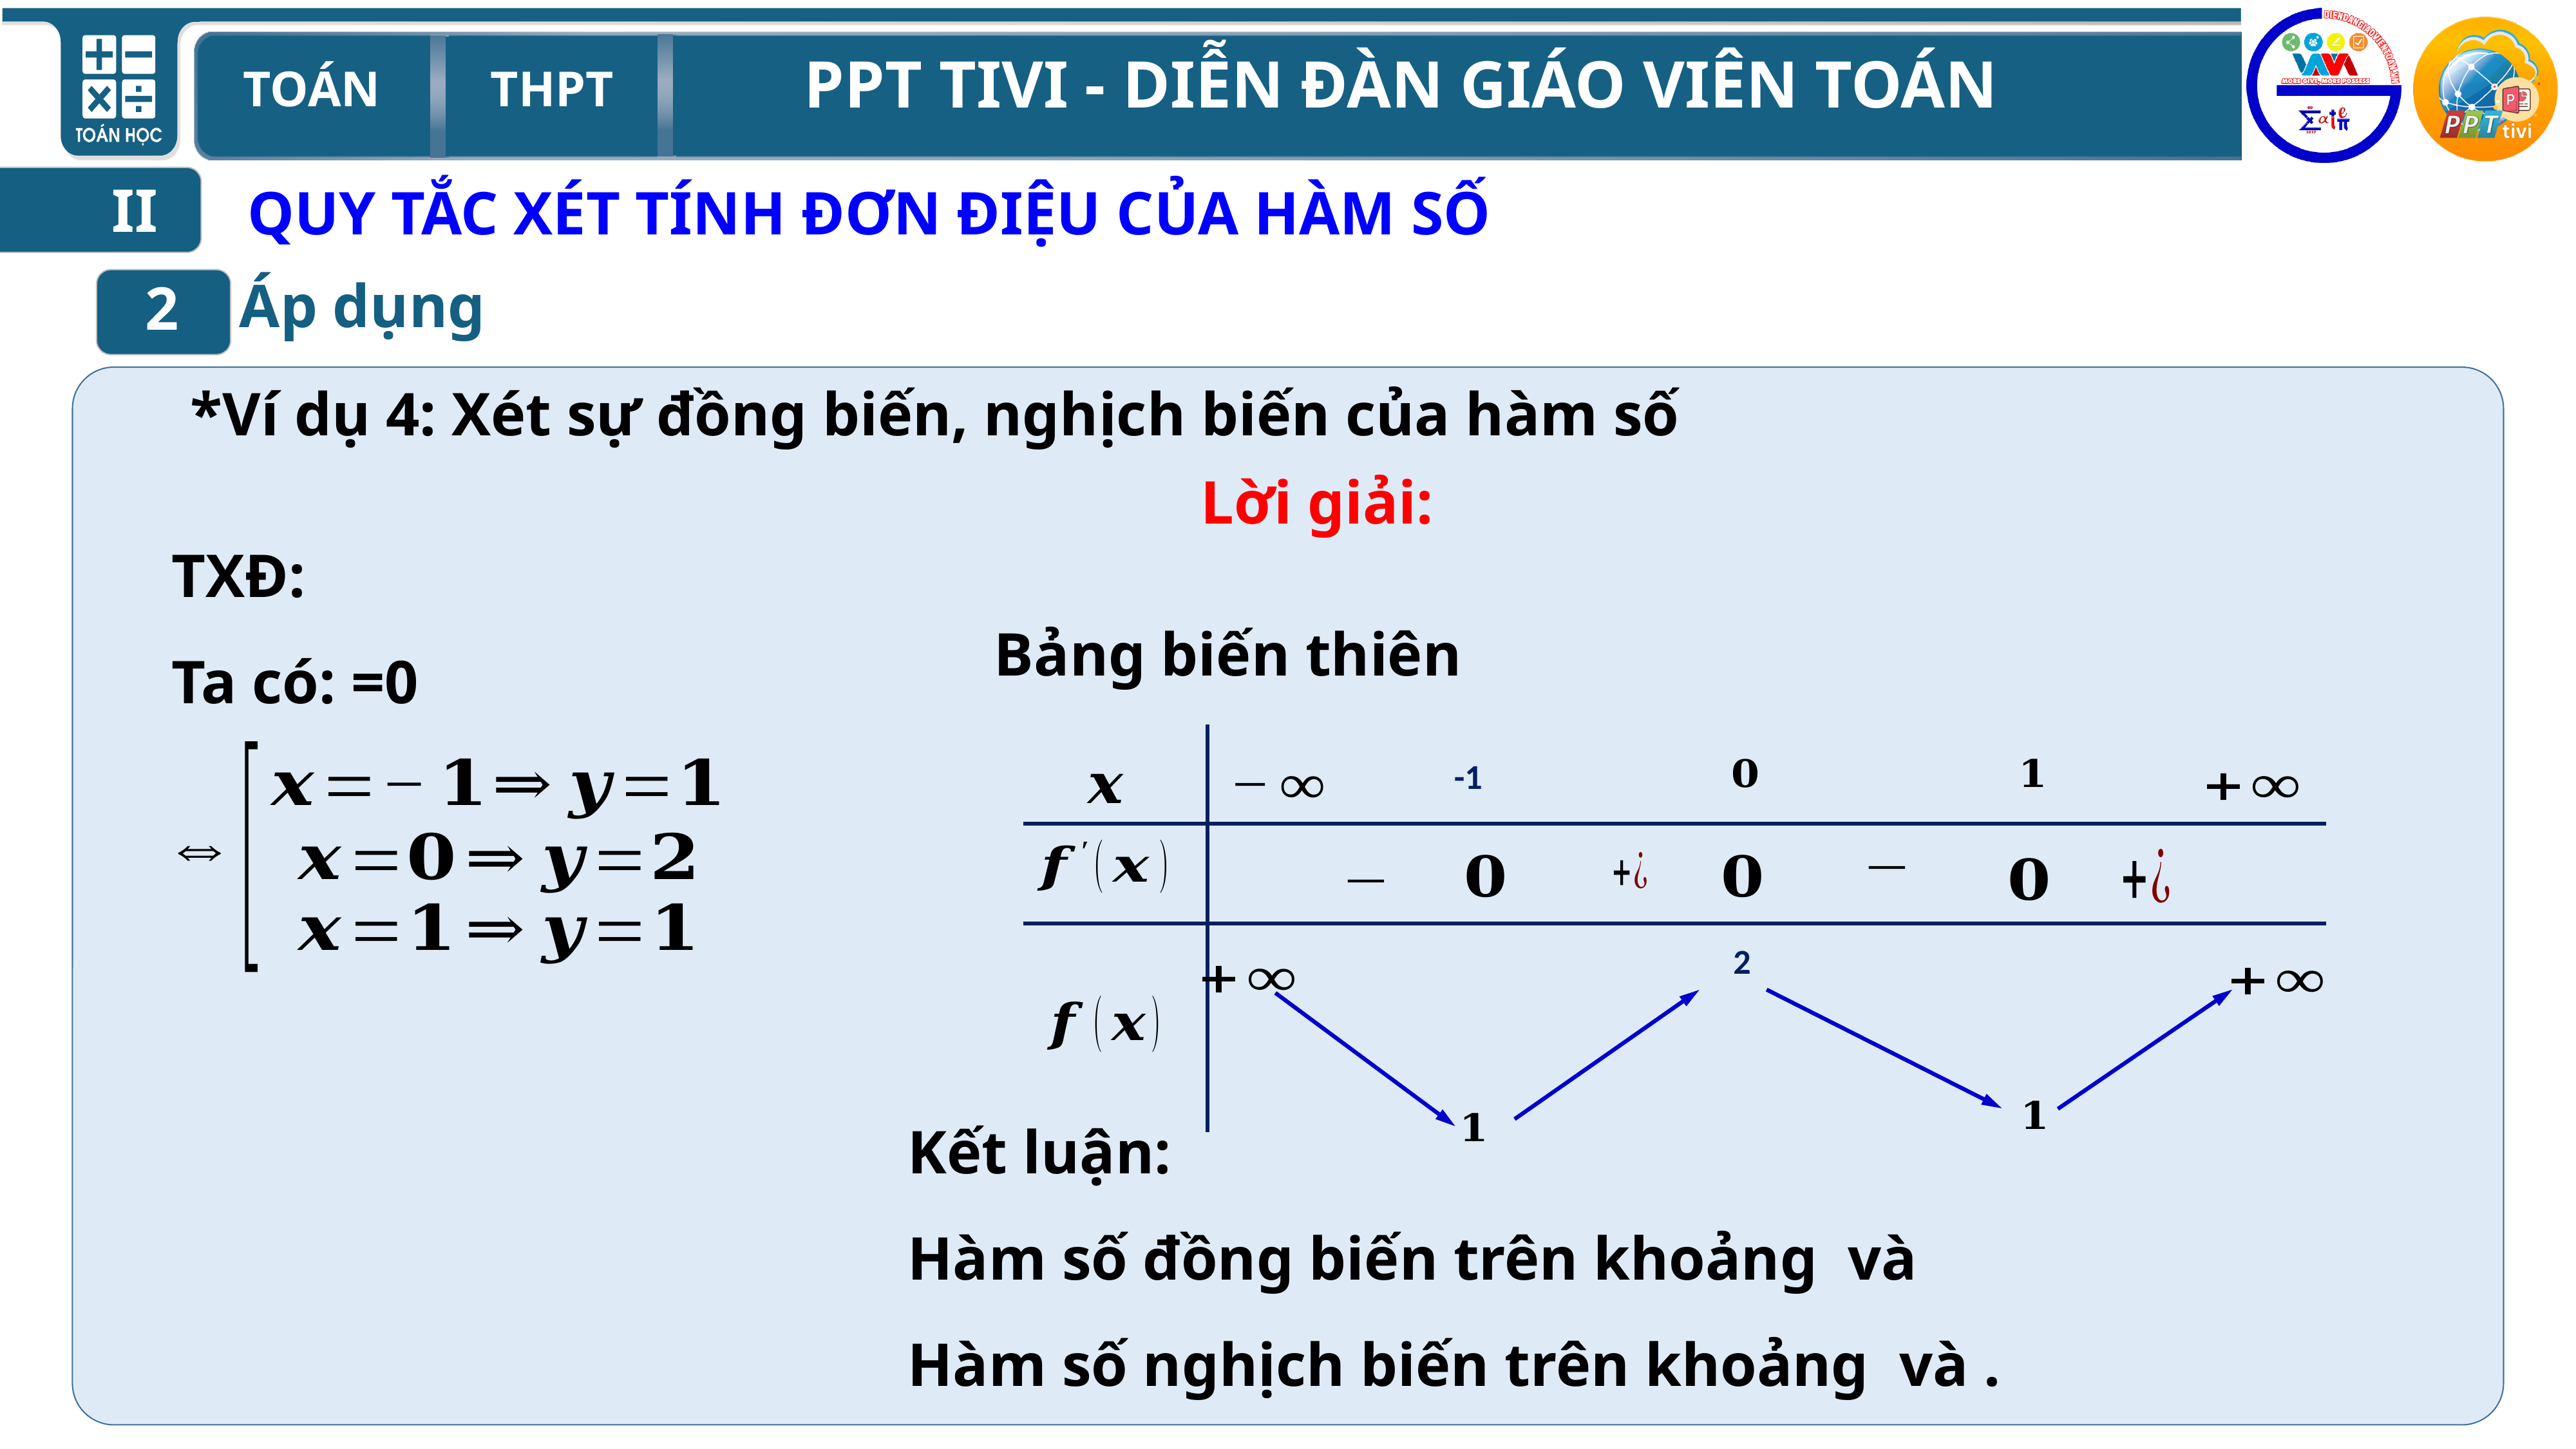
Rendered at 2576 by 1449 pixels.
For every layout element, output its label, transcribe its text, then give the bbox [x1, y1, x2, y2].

picture [2246, 8, 2401, 163]
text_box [96, 263, 1180, 355]
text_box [0, 166, 2029, 252]
text_box Lời giải: [1191, 460, 1449, 541]
text_box [71, 366, 2505, 1426]
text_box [1023, 724, 2327, 1151]
picture [2412, 16, 2558, 162]
picture [2, 22, 2242, 160]
text_box Bảng biến thiên [984, 612, 1472, 693]
